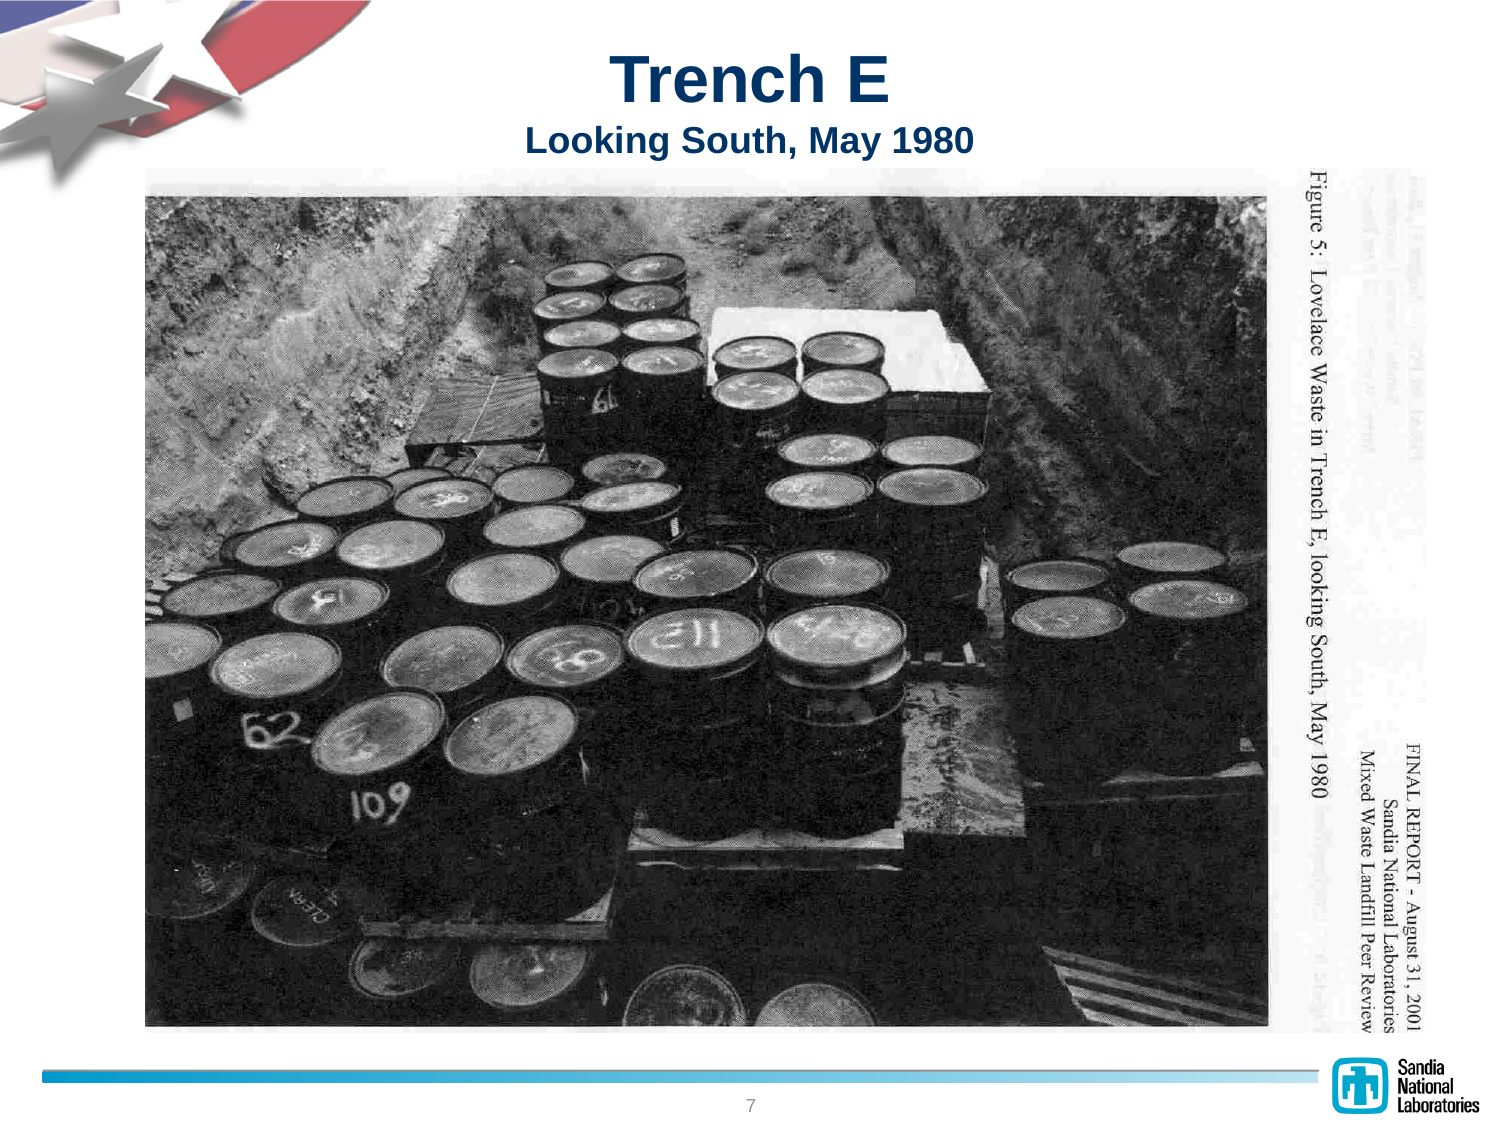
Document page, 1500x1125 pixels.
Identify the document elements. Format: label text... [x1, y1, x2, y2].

picture [1330, 1056, 1481, 1115]
title Trench E Looking South, May 1980 [112, 12, 1388, 185]
picture [0, 0, 1426, 1034]
